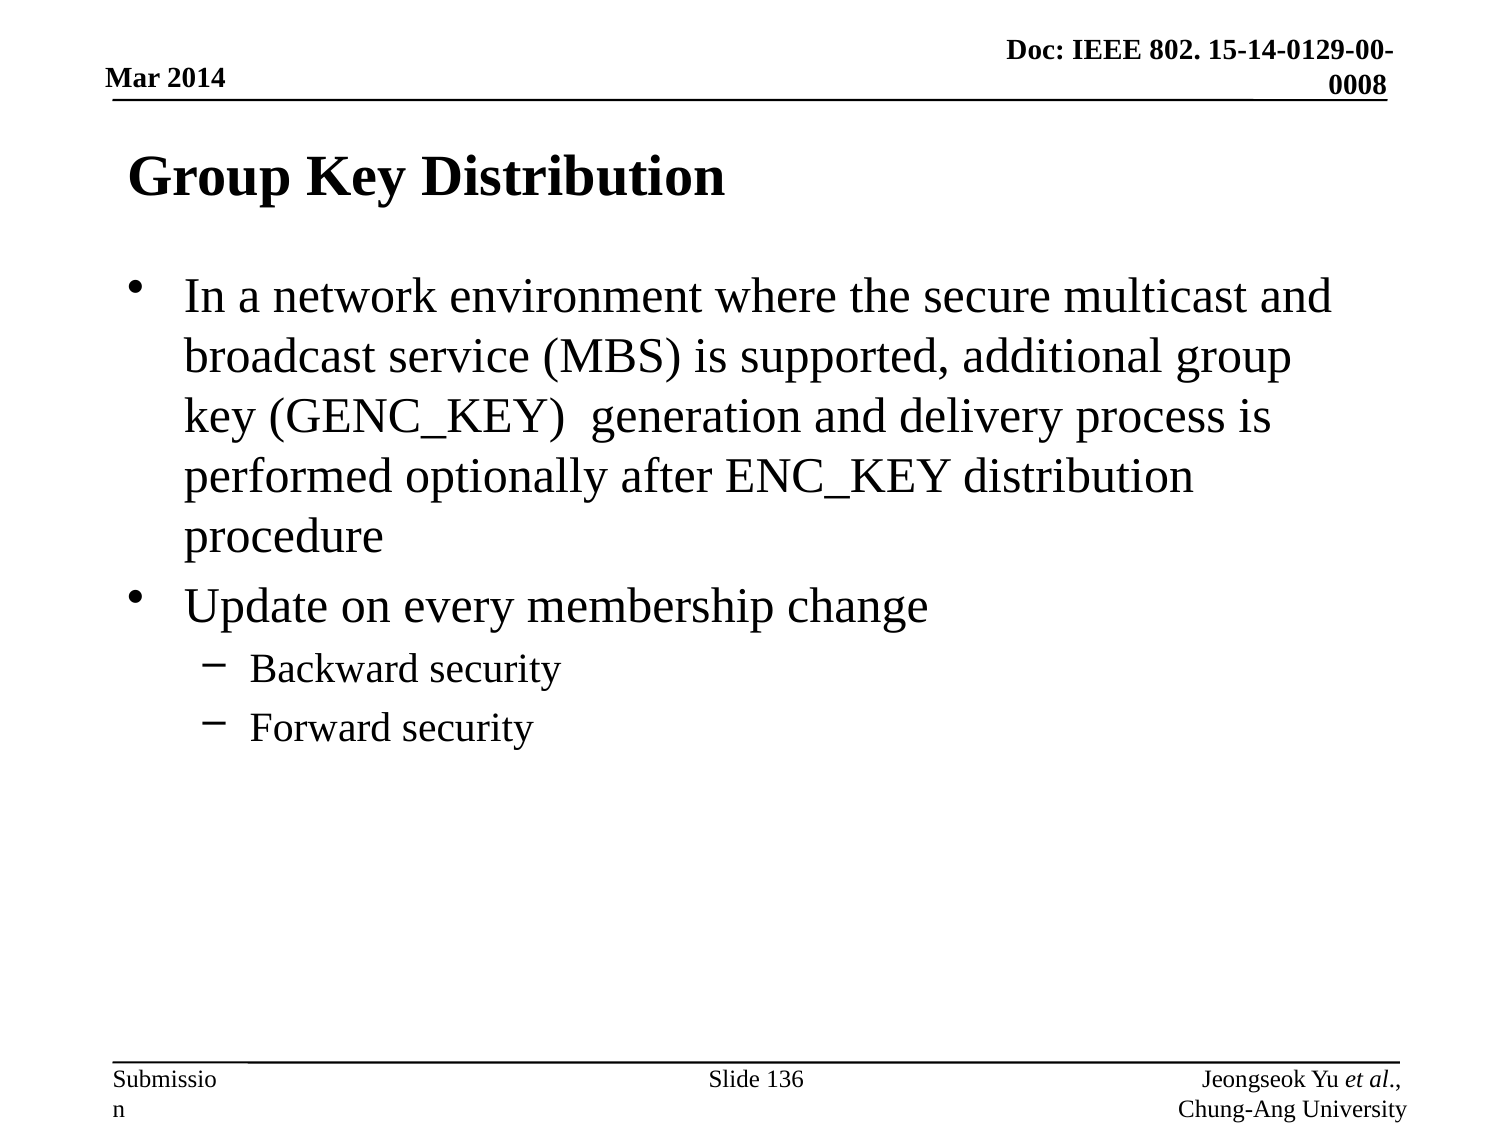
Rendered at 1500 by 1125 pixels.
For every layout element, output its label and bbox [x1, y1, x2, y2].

text_box [675, 1062, 838, 1093]
title [112, 112, 1388, 232]
list [112, 255, 1388, 1000]
